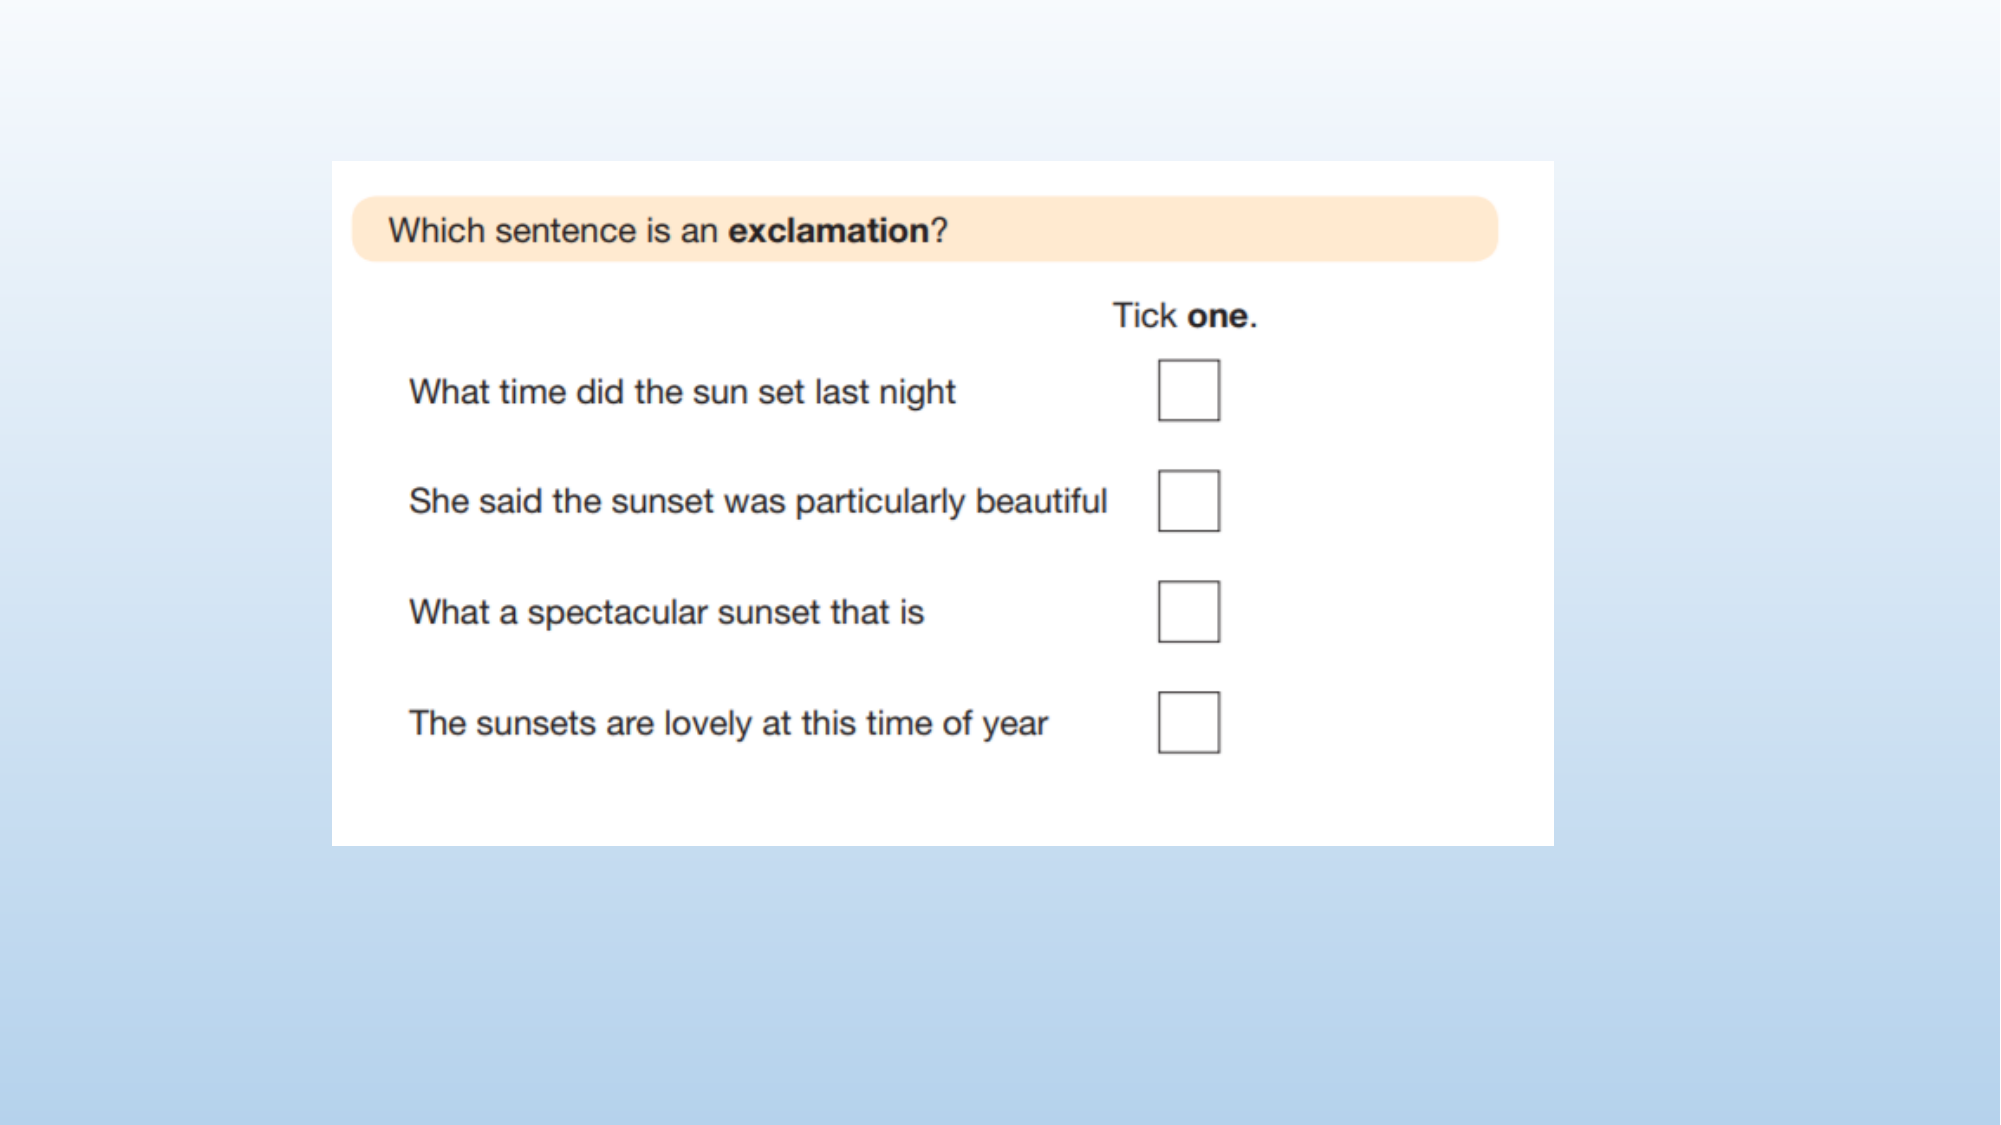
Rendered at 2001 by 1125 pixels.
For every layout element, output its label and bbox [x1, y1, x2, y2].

picture [332, 161, 1554, 846]
